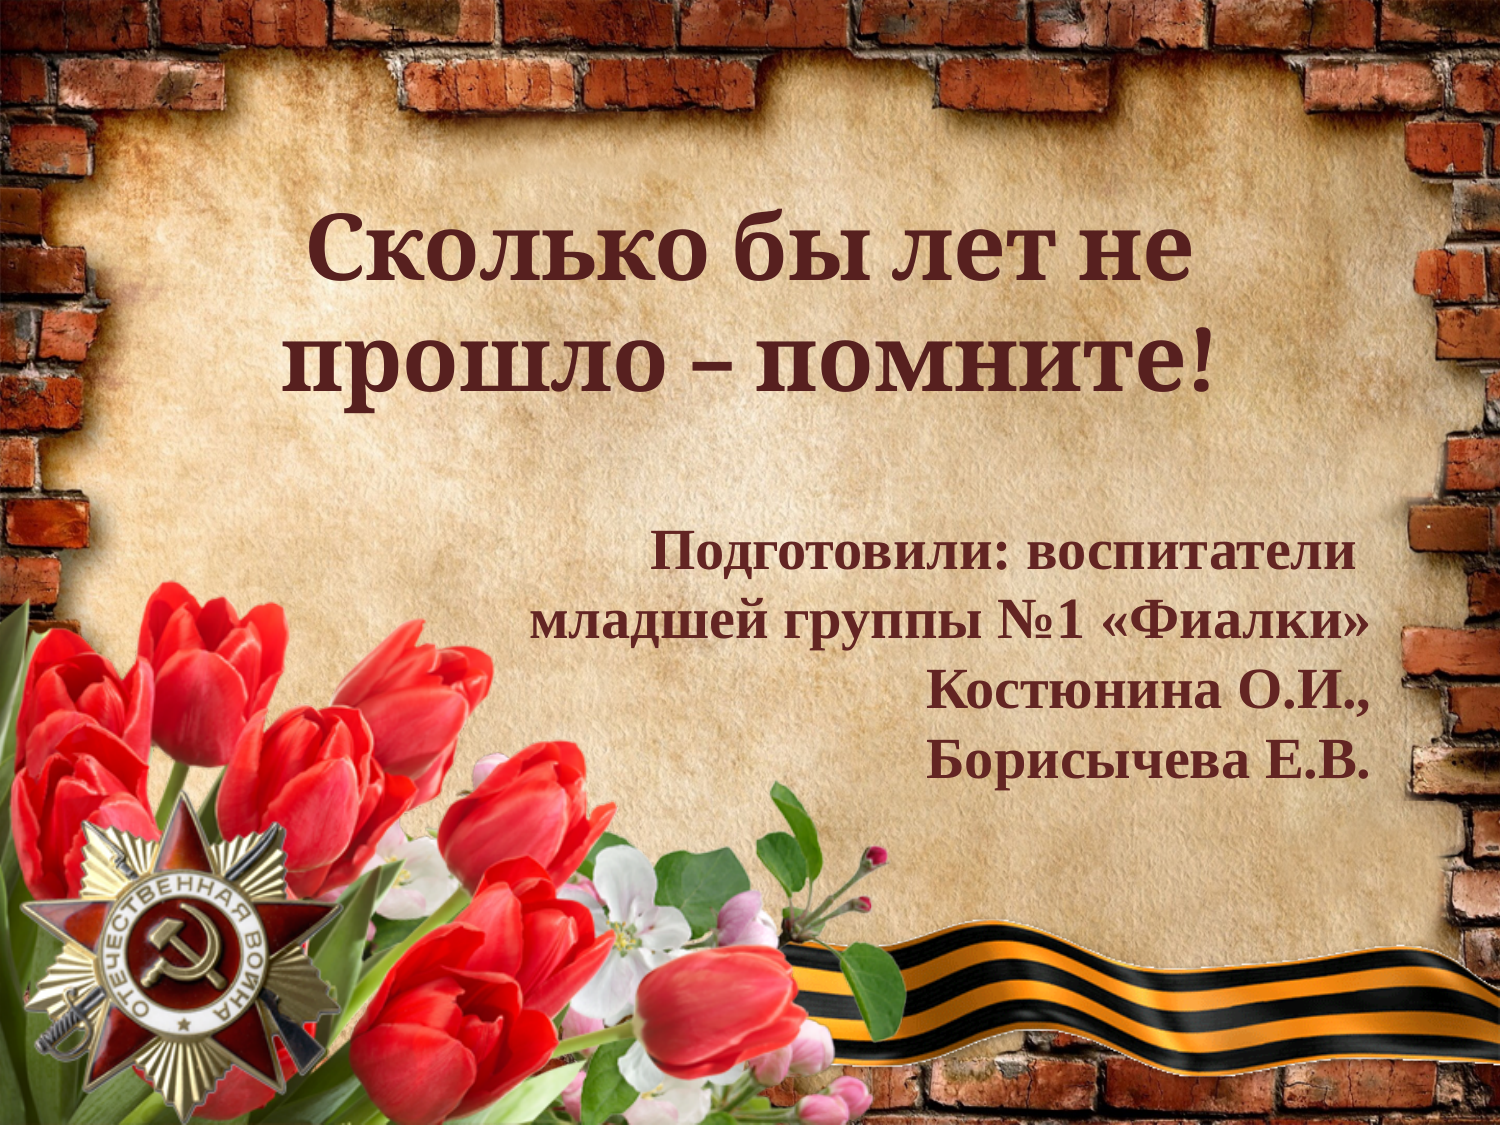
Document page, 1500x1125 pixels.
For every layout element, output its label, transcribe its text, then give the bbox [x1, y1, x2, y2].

subtitle Подготовили: воспитатели младшей группы №1 «Фиалки» Костюнина О.И., Борисычева Е.В. [336, 503, 1387, 811]
picture [0, 0, 1500, 1125]
title Сколько бы лет не прошло – помните! [112, 178, 1388, 420]
